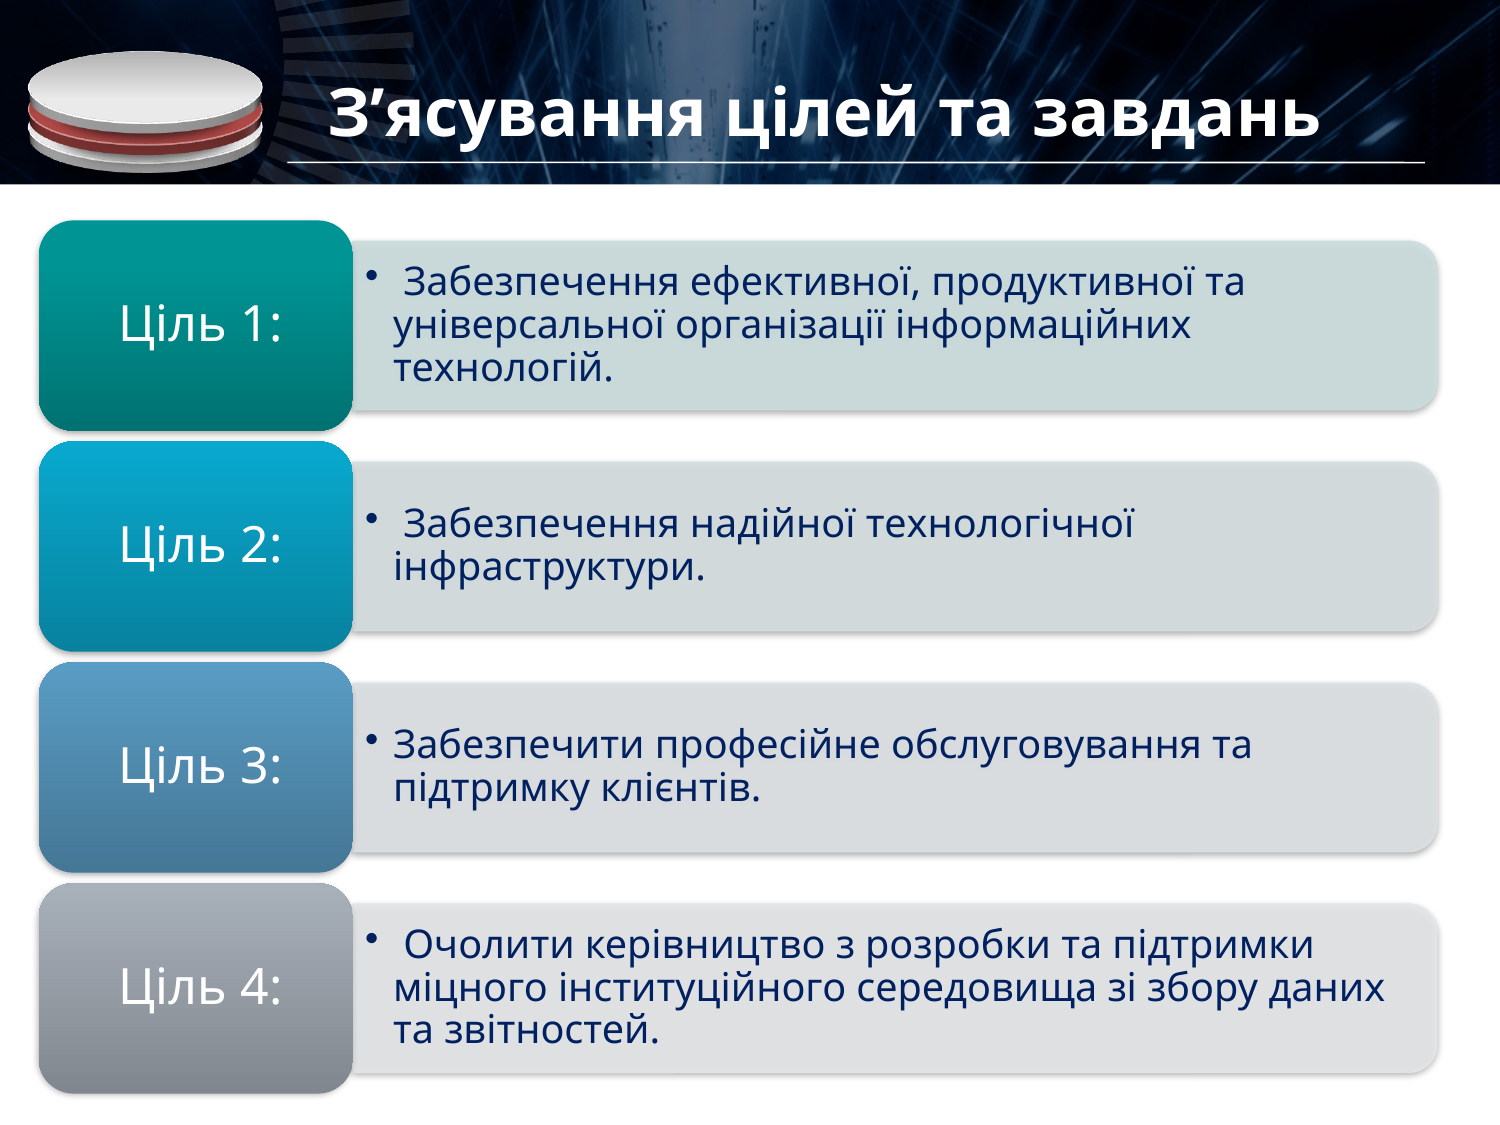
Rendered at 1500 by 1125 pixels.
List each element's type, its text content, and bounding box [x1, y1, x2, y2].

picture [0, 0, 1500, 184]
title З’ясування цілей та завдань [312, 37, 1426, 183]
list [2, 219, 1474, 1095]
